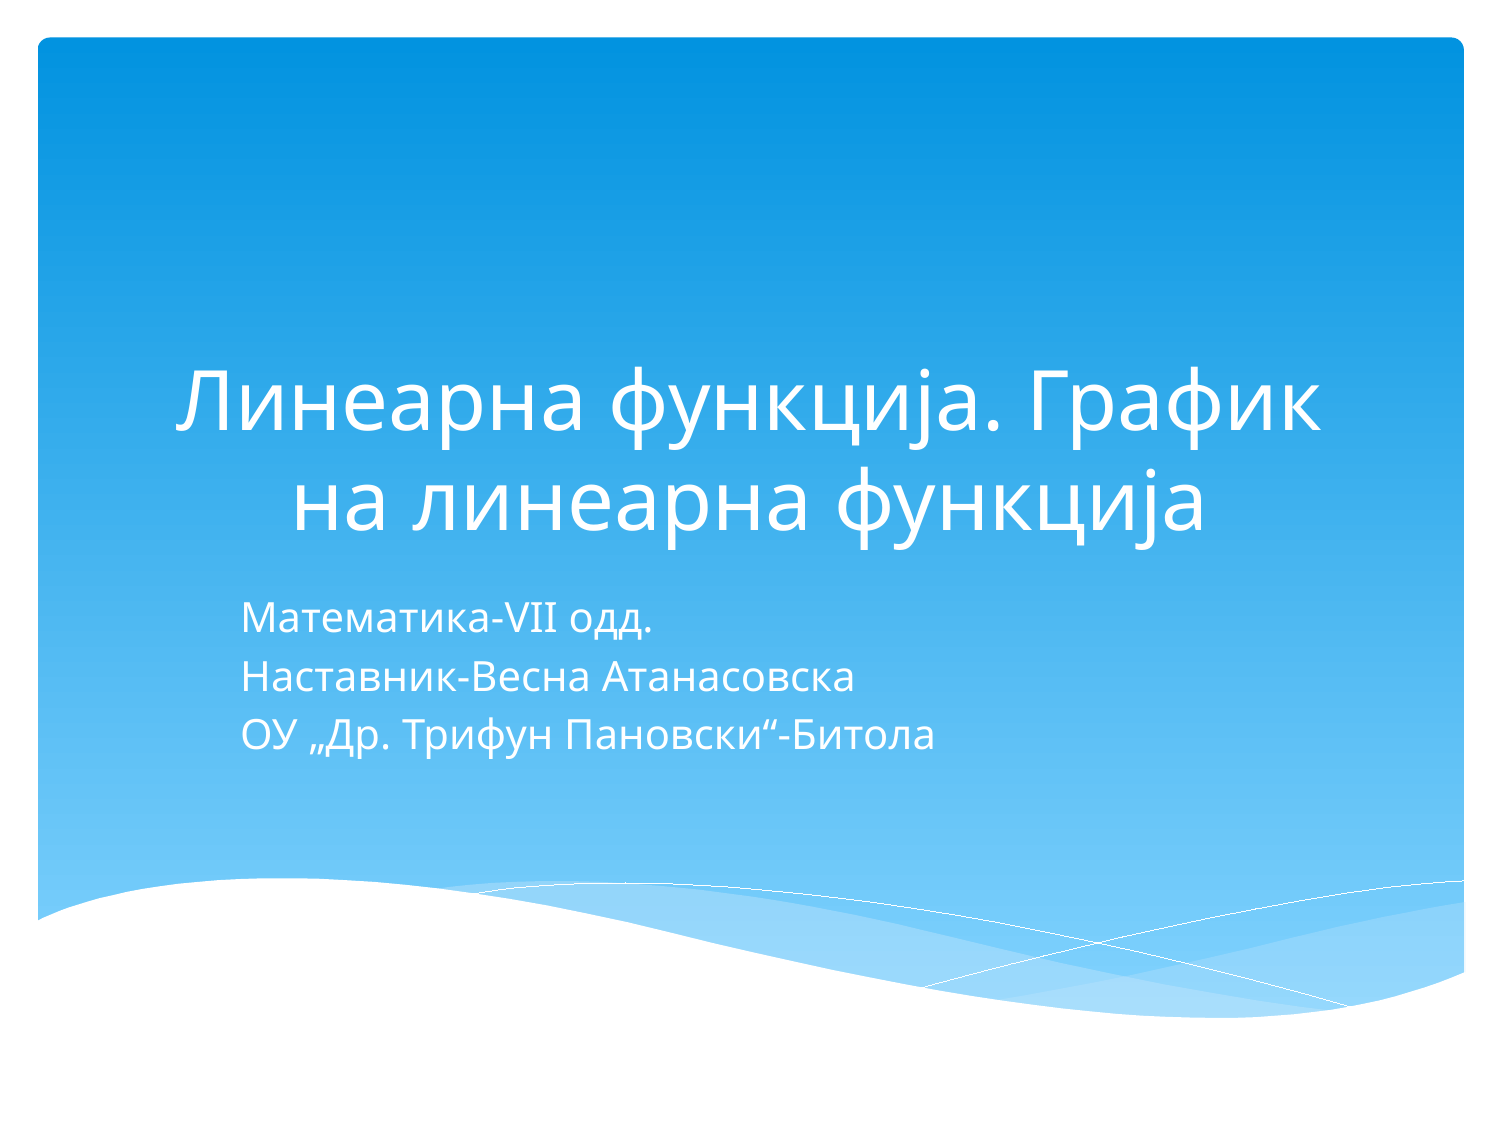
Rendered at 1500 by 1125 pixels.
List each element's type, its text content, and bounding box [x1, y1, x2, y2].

subtitle Математика-VII одд. Наставник-Весна Атанасовска ОУ „Др. Трифун Пановски“-Битола [225, 583, 1275, 825]
title Линеарна функција. График на линеарна функција [112, 262, 1388, 555]
